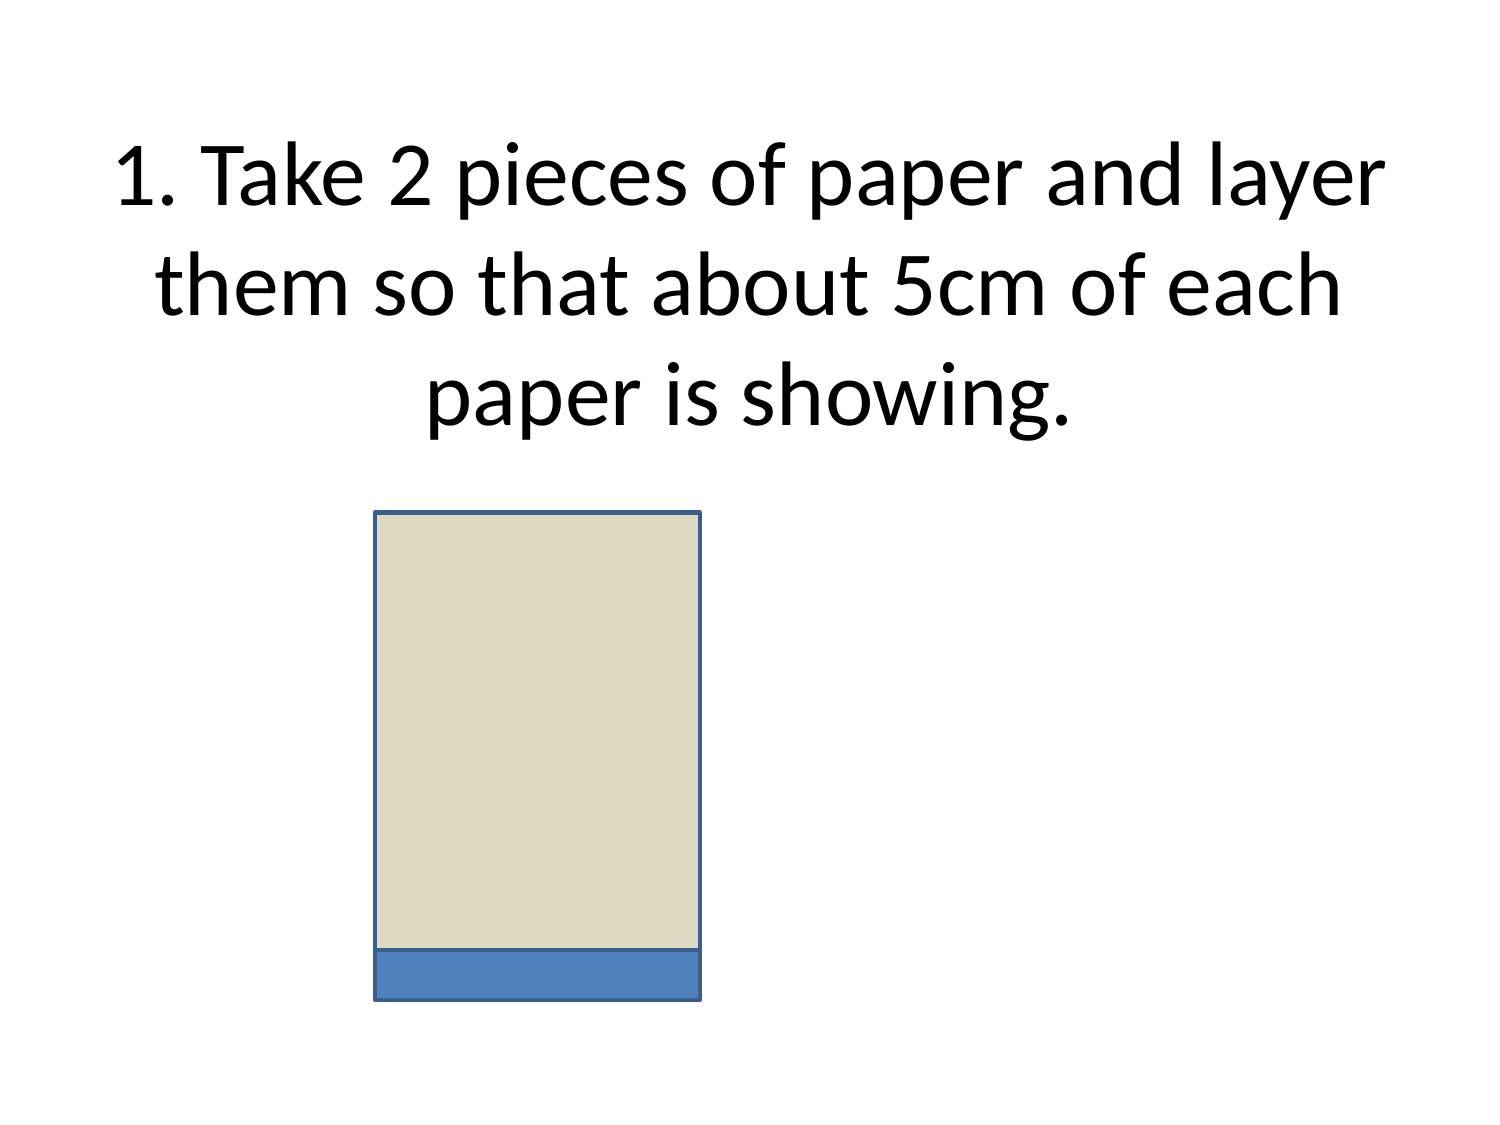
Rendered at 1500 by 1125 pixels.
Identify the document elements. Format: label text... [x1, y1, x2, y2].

text_box [373, 510, 702, 952]
text_box [373, 952, 702, 1002]
title 1. Take 2 pieces of paper and layer them so that about 5cm of each paper is showing. [75, 45, 1425, 513]
